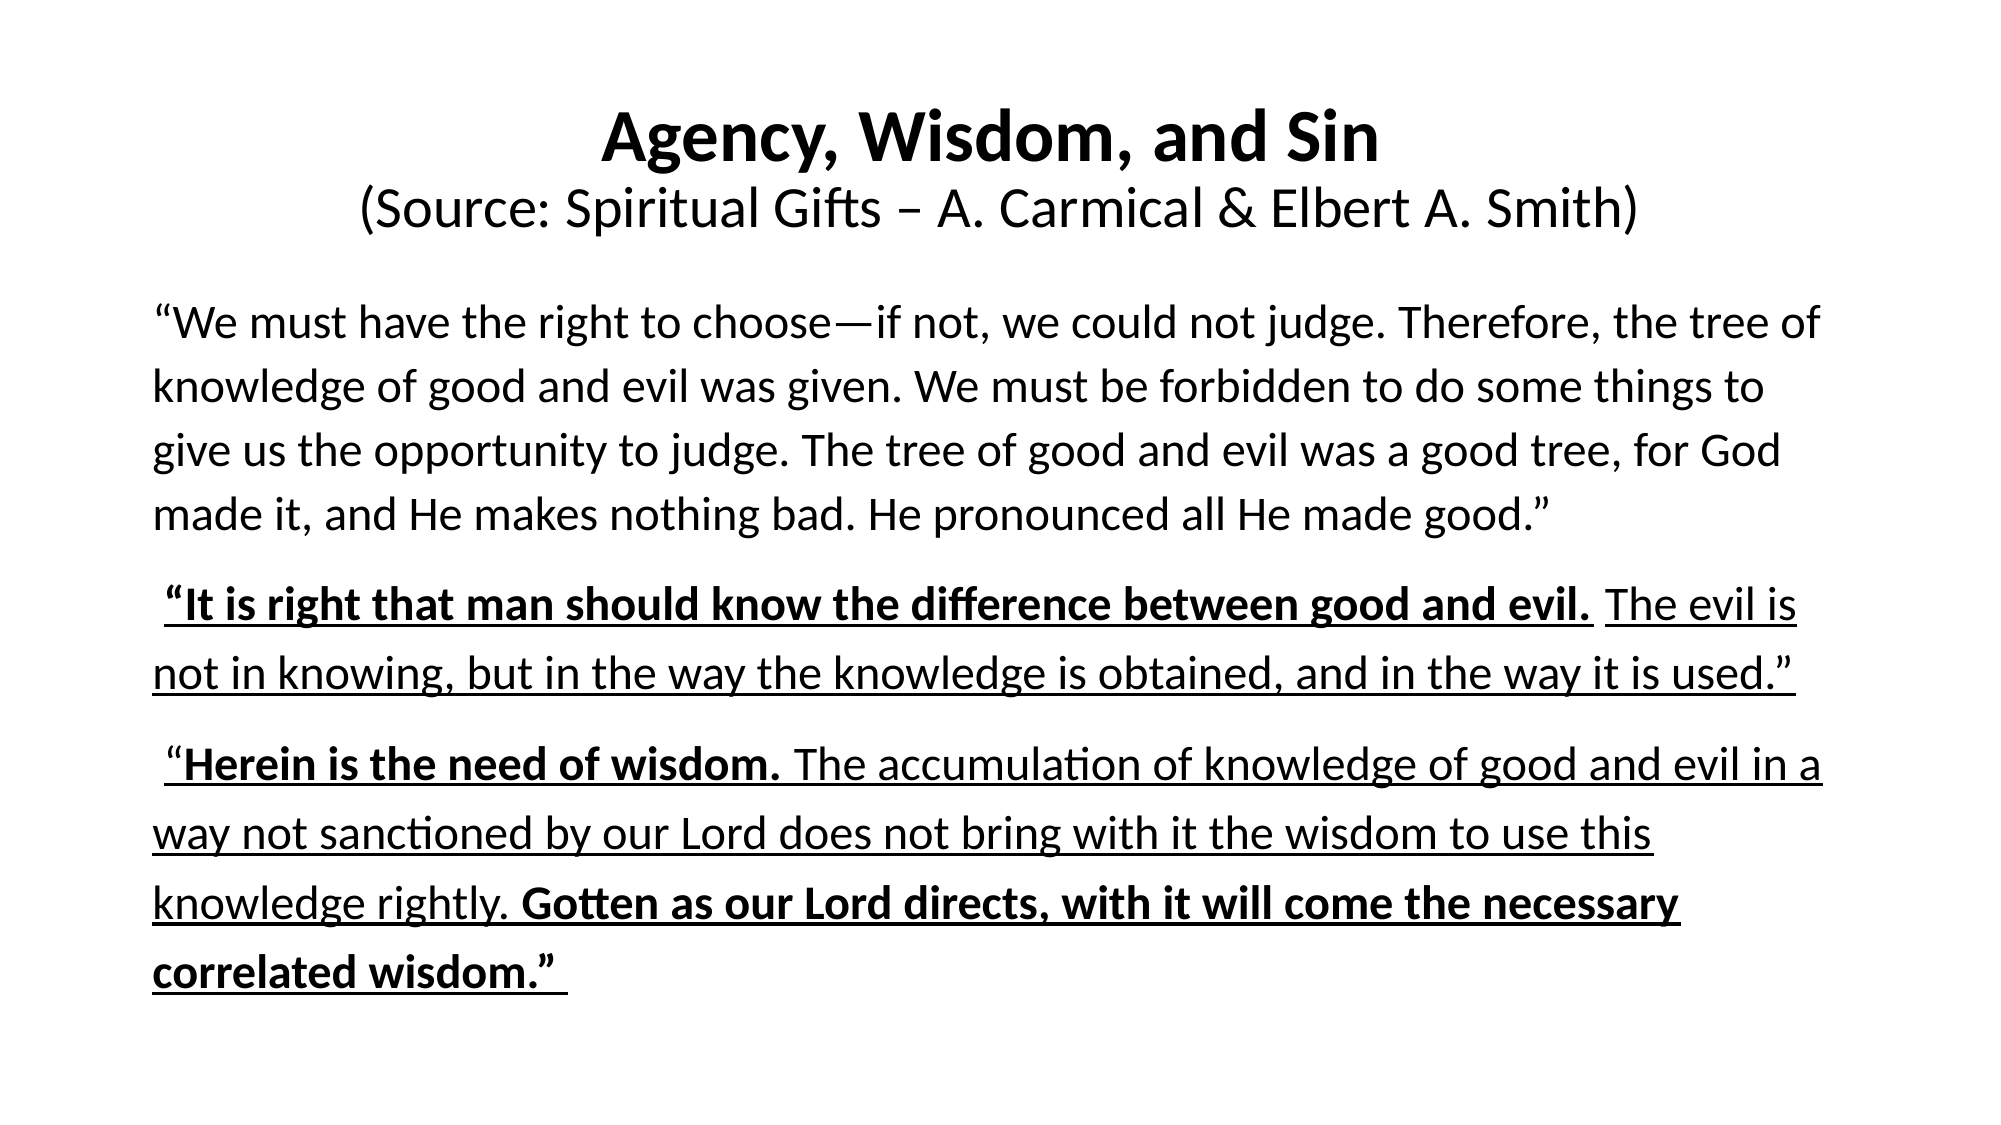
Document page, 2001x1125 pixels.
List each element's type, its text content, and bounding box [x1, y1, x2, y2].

list “We must have the right to choose—if not, we could not judge. Therefore, the tree of knowledge of good and evil was given. We must be forbidden to do some things to give us the opportunity to judge. The tree of good and evil was a good tree, for God made it, and He makes nothing bad. He pronounced all He made good.” “It is right that man should know the difference between good and evil. The evil is not in knowing, but in the way the knowledge is obtained, and in the way it is used.” “Herein is the need of wisdom. The accumulation of knowledge of good and evil in a way not sanctioned by our Lord does not bring with it the wisdom to use this knowledge rightly. Gotten as our Lord directs, with it will come the necessary correlated wisdom.” [137, 277, 1863, 1014]
title Agency, Wisdom, and Sin (Source: Spiritual Gifts – A. Carmical & Elbert A. Smith) [137, 59, 1863, 277]
